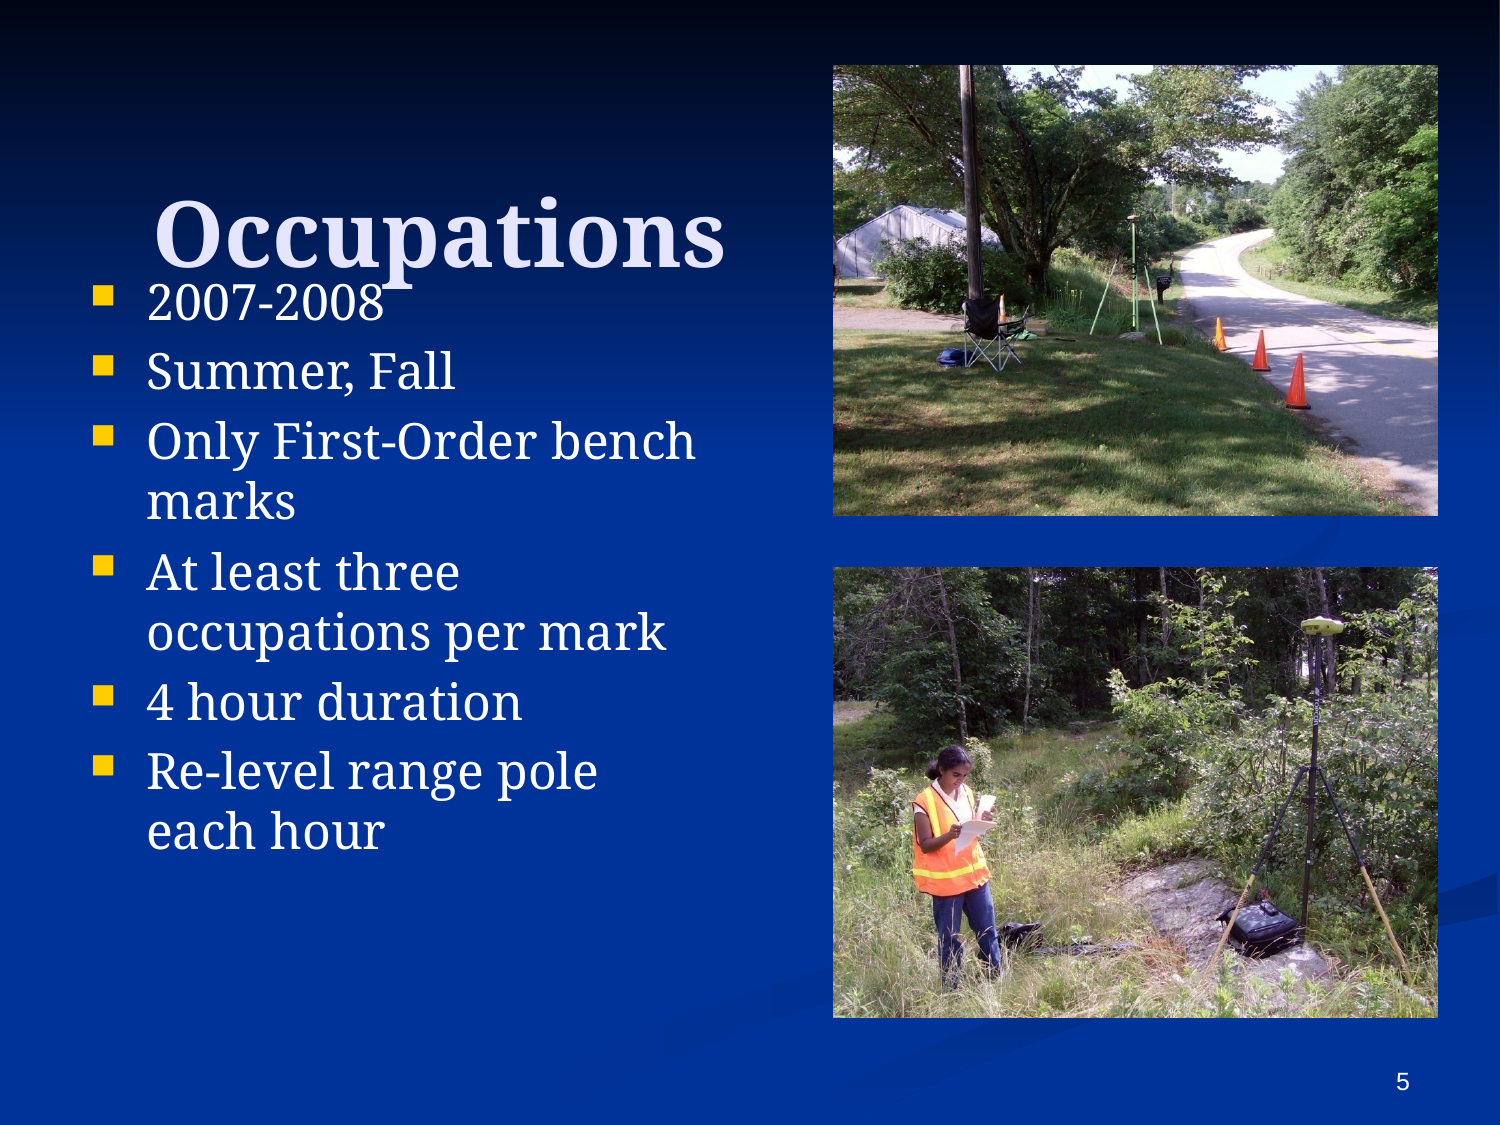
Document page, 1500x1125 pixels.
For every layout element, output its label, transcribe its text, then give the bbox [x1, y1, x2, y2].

slide_number 5 [1074, 1027, 1426, 1104]
picture [833, 65, 1438, 516]
title Occupations [112, 137, 769, 326]
list 2007-2008 Summer, Fall Only First-Order bench marks At least three occupations per mark 4 hour duration Re-level range pole each hour [74, 262, 738, 1006]
picture [833, 567, 1438, 1018]
